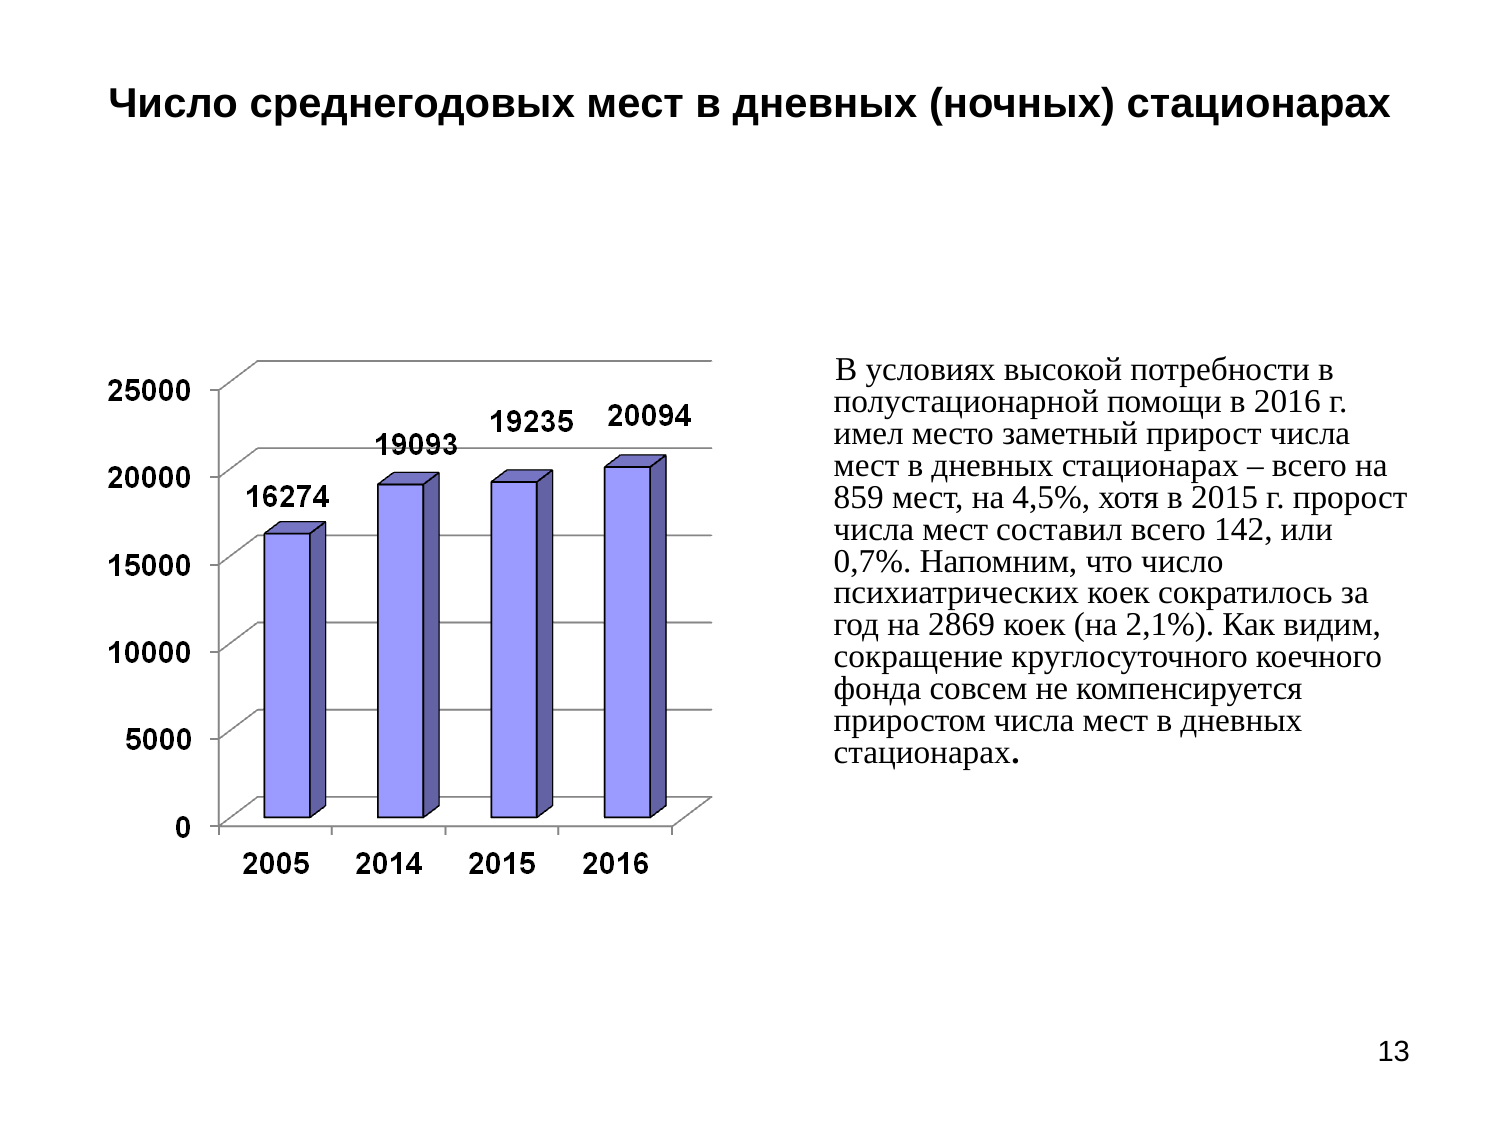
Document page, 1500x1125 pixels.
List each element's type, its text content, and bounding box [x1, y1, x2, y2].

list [78, 252, 743, 1006]
title Число среднегодовых мест в дневных (ночных) стационарах [74, 44, 1426, 157]
list В условиях высокой потребности в полустационарной помощи в 2016 г. имел место заметный прирост числа мест в дневных стационарах – всего на 859 мест, на 4,5%, хотя в 2015 г. пророст числа мест составил всего 142, или 0,7%. Напомним, что число психиатрических коек сократилось за год на 2869 коек (на 2,1%). Как видим, сокращение круглосуточного коечного фонда совсем не компенсируется приростом числа мест в дневных стационарах. [762, 262, 1426, 1006]
slide_number 13 [1074, 1024, 1426, 1103]
